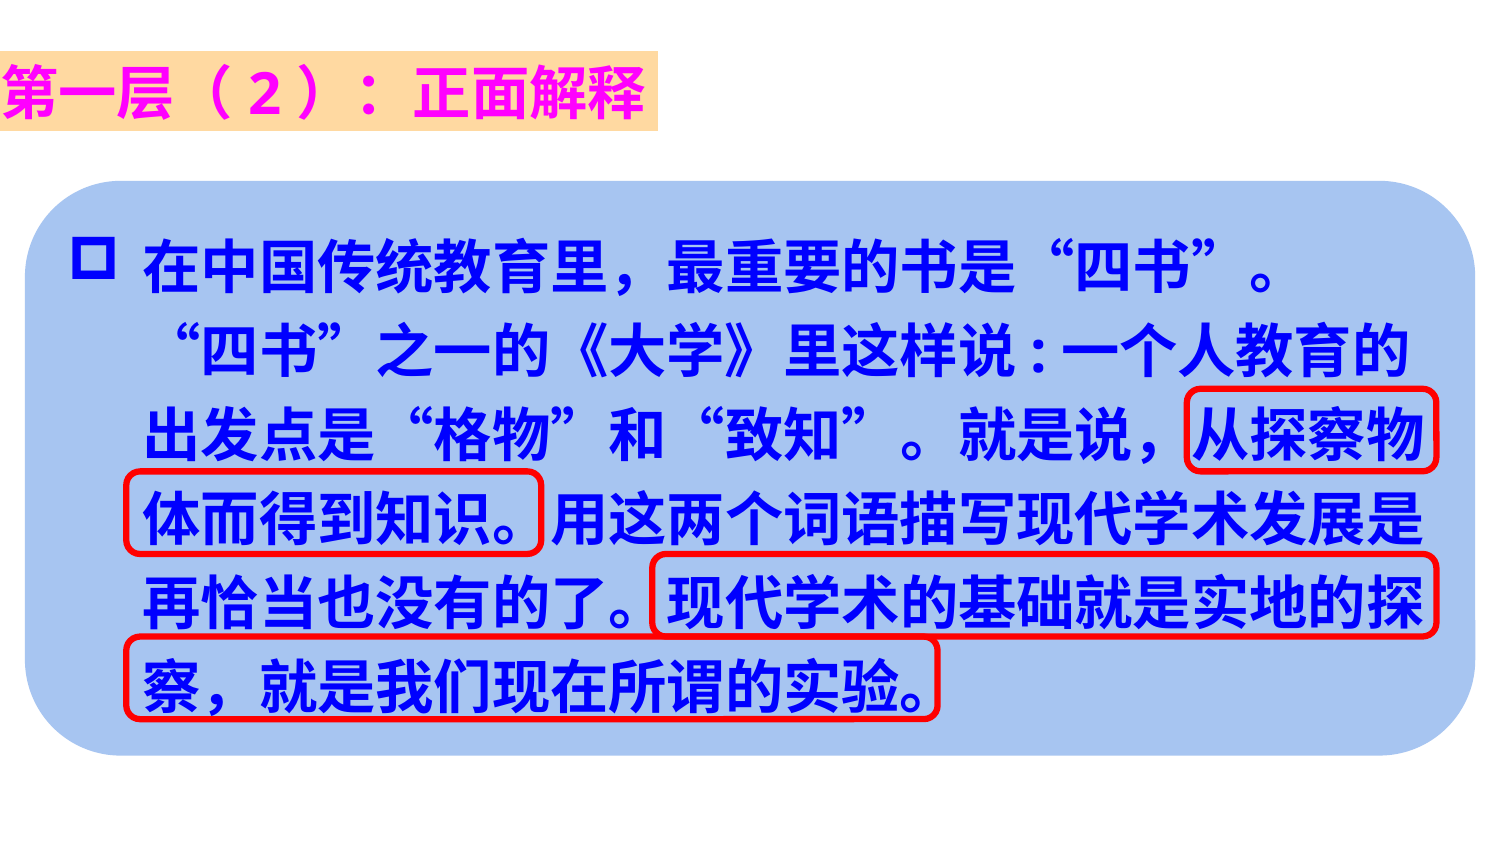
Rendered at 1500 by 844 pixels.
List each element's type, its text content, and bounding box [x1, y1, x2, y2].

text_box 在中国传统教育里，最重要的书是“四书”。 “四书”之一的《大学》里这样说:一个人教育的出发点是“格物”和“致知”。就是说，从探察物体而得到知识。用这两个词语描写现代学术发展是再恰当也没有的了。现代学术的基础就是实地的探察，就是我们现在所谓的实验。 [24, 180, 1476, 756]
text_box [125, 635, 939, 721]
text_box 第一层（2）：正面解释 [0, 49, 661, 134]
text_box [1185, 387, 1438, 473]
text_box [125, 470, 543, 556]
text_box [651, 552, 1438, 638]
